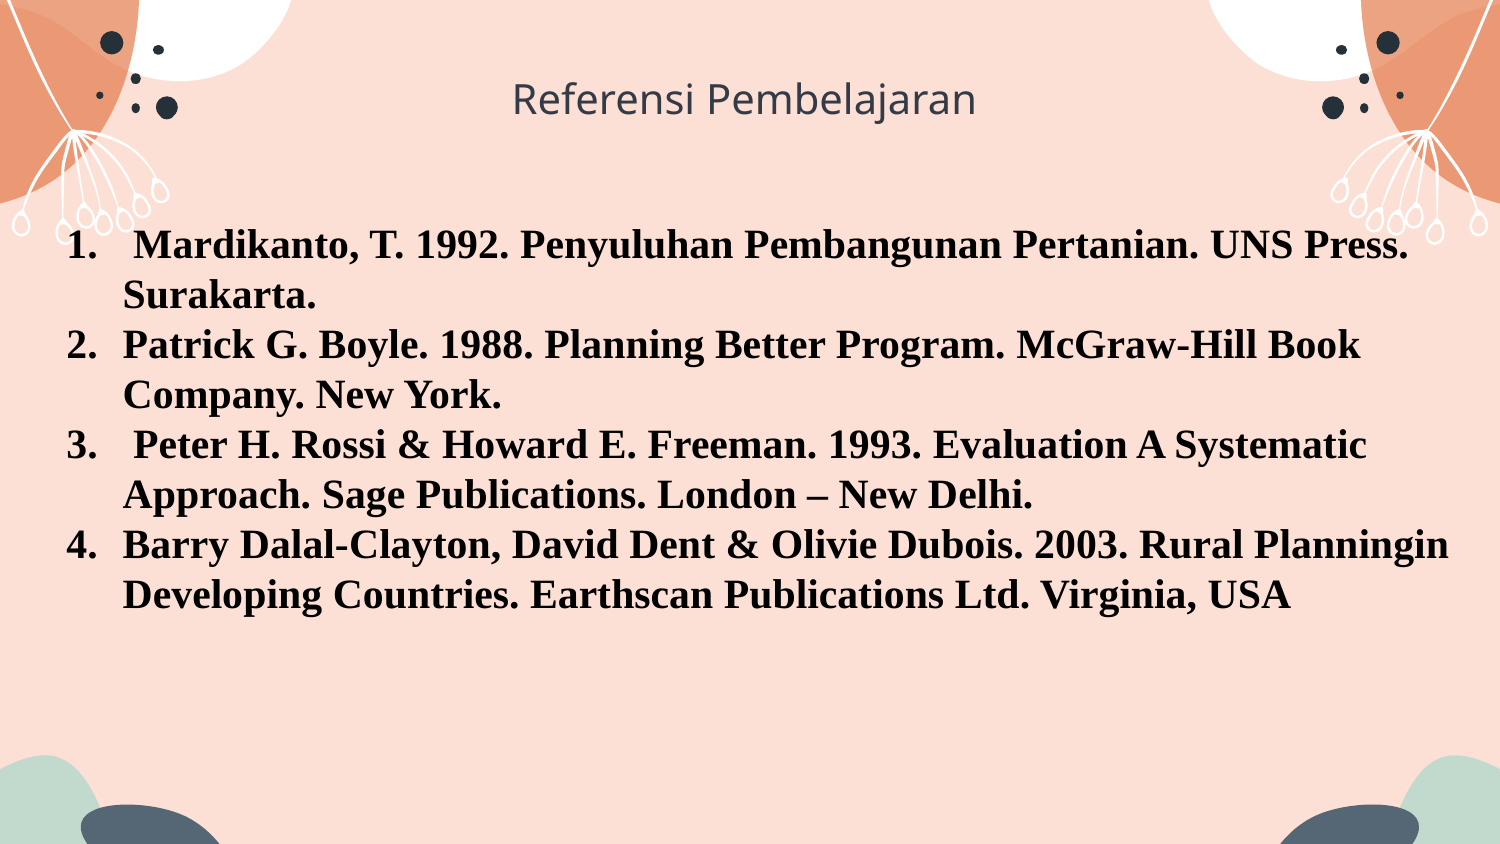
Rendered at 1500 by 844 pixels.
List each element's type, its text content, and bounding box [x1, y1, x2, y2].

title Referensi Pembelajaran [118, 57, 1382, 152]
text_box Mardikanto, T. 1992. Penyuluhan Pembangunan Pertanian. UNS Press. Surakarta. Patrick G. Boyle. 1988. Planning Better Program. McGraw-Hill Book Company. New York. Peter H. Rossi & Howard E. Freeman. 1993. Evaluation A Systematic Approach. Sage Publications. London – New Delhi. Barry Dalal-Clayton, David Dent & Olivie Dubois. 2003. Rural Planningin Developing Countries. Earthscan Publications Ltd. Virginia, USA [51, 209, 1481, 625]
